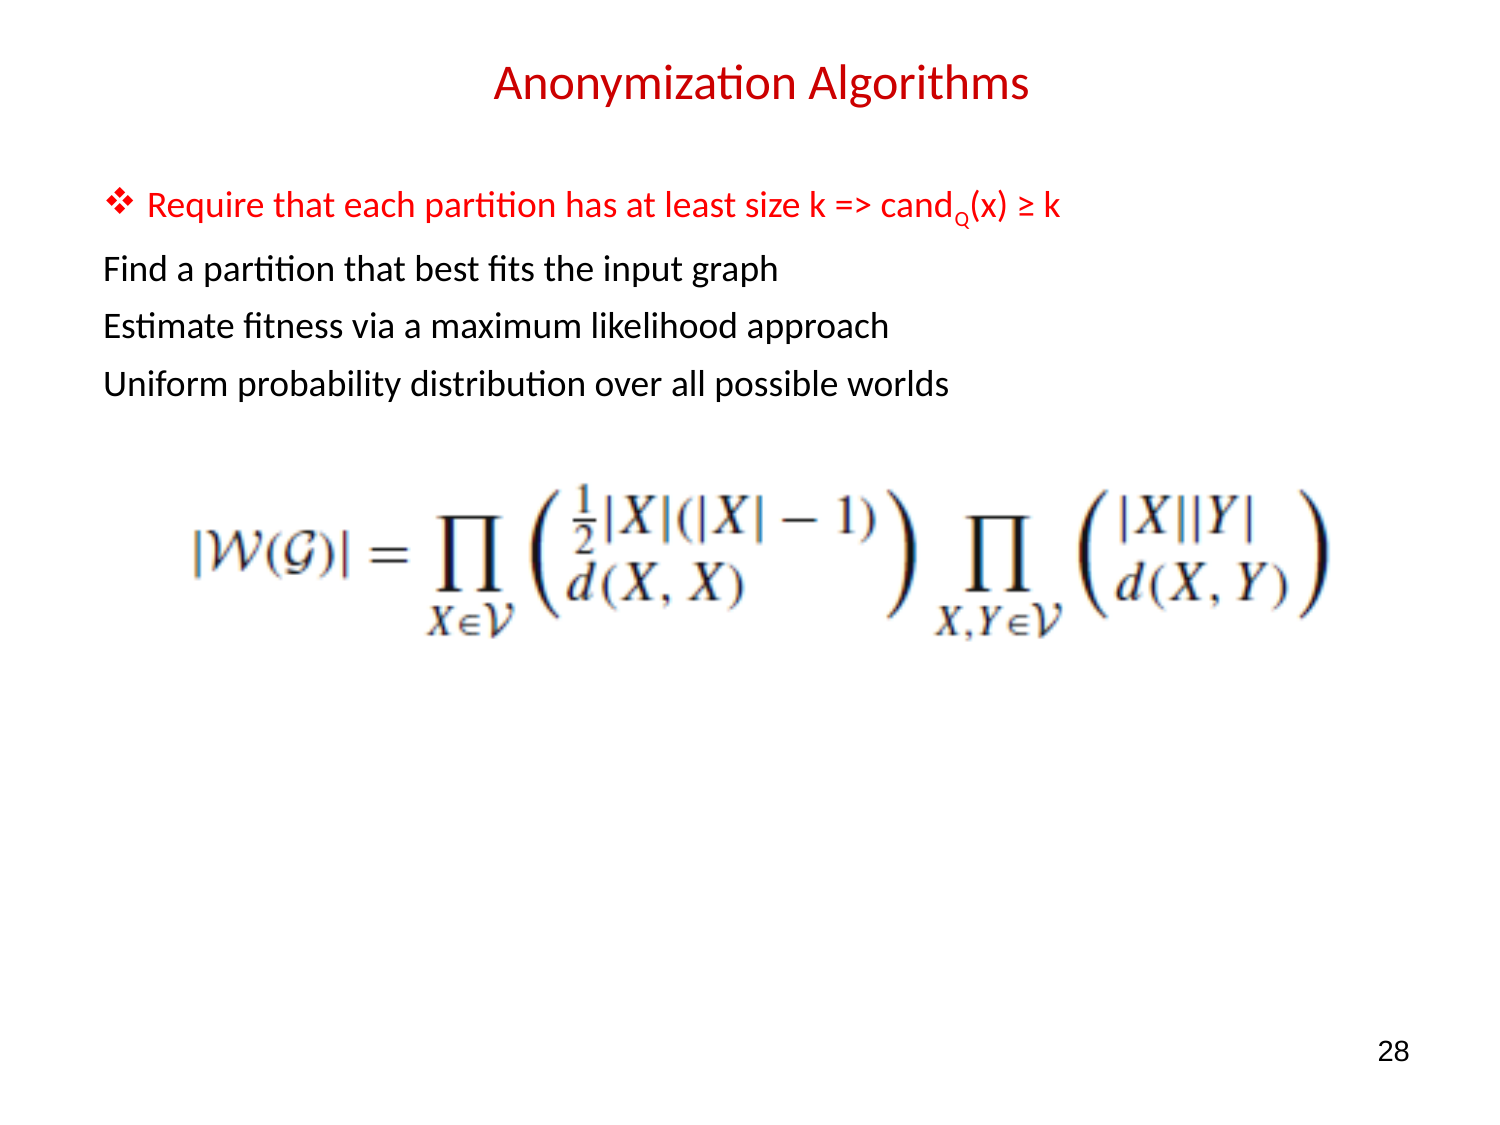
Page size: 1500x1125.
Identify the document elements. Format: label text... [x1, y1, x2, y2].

text_box Anonymization Algorithms [64, 42, 1459, 118]
picture [88, 444, 1407, 675]
slide_number 28 [1074, 1024, 1426, 1103]
text_box Require that each partition has at least size k => candQ(x) ≥ k Find a partition that best fits the input graph Estimate fitness via a maximum likelihood approach Uniform probability distribution over all possible worlds [88, 172, 1270, 443]
